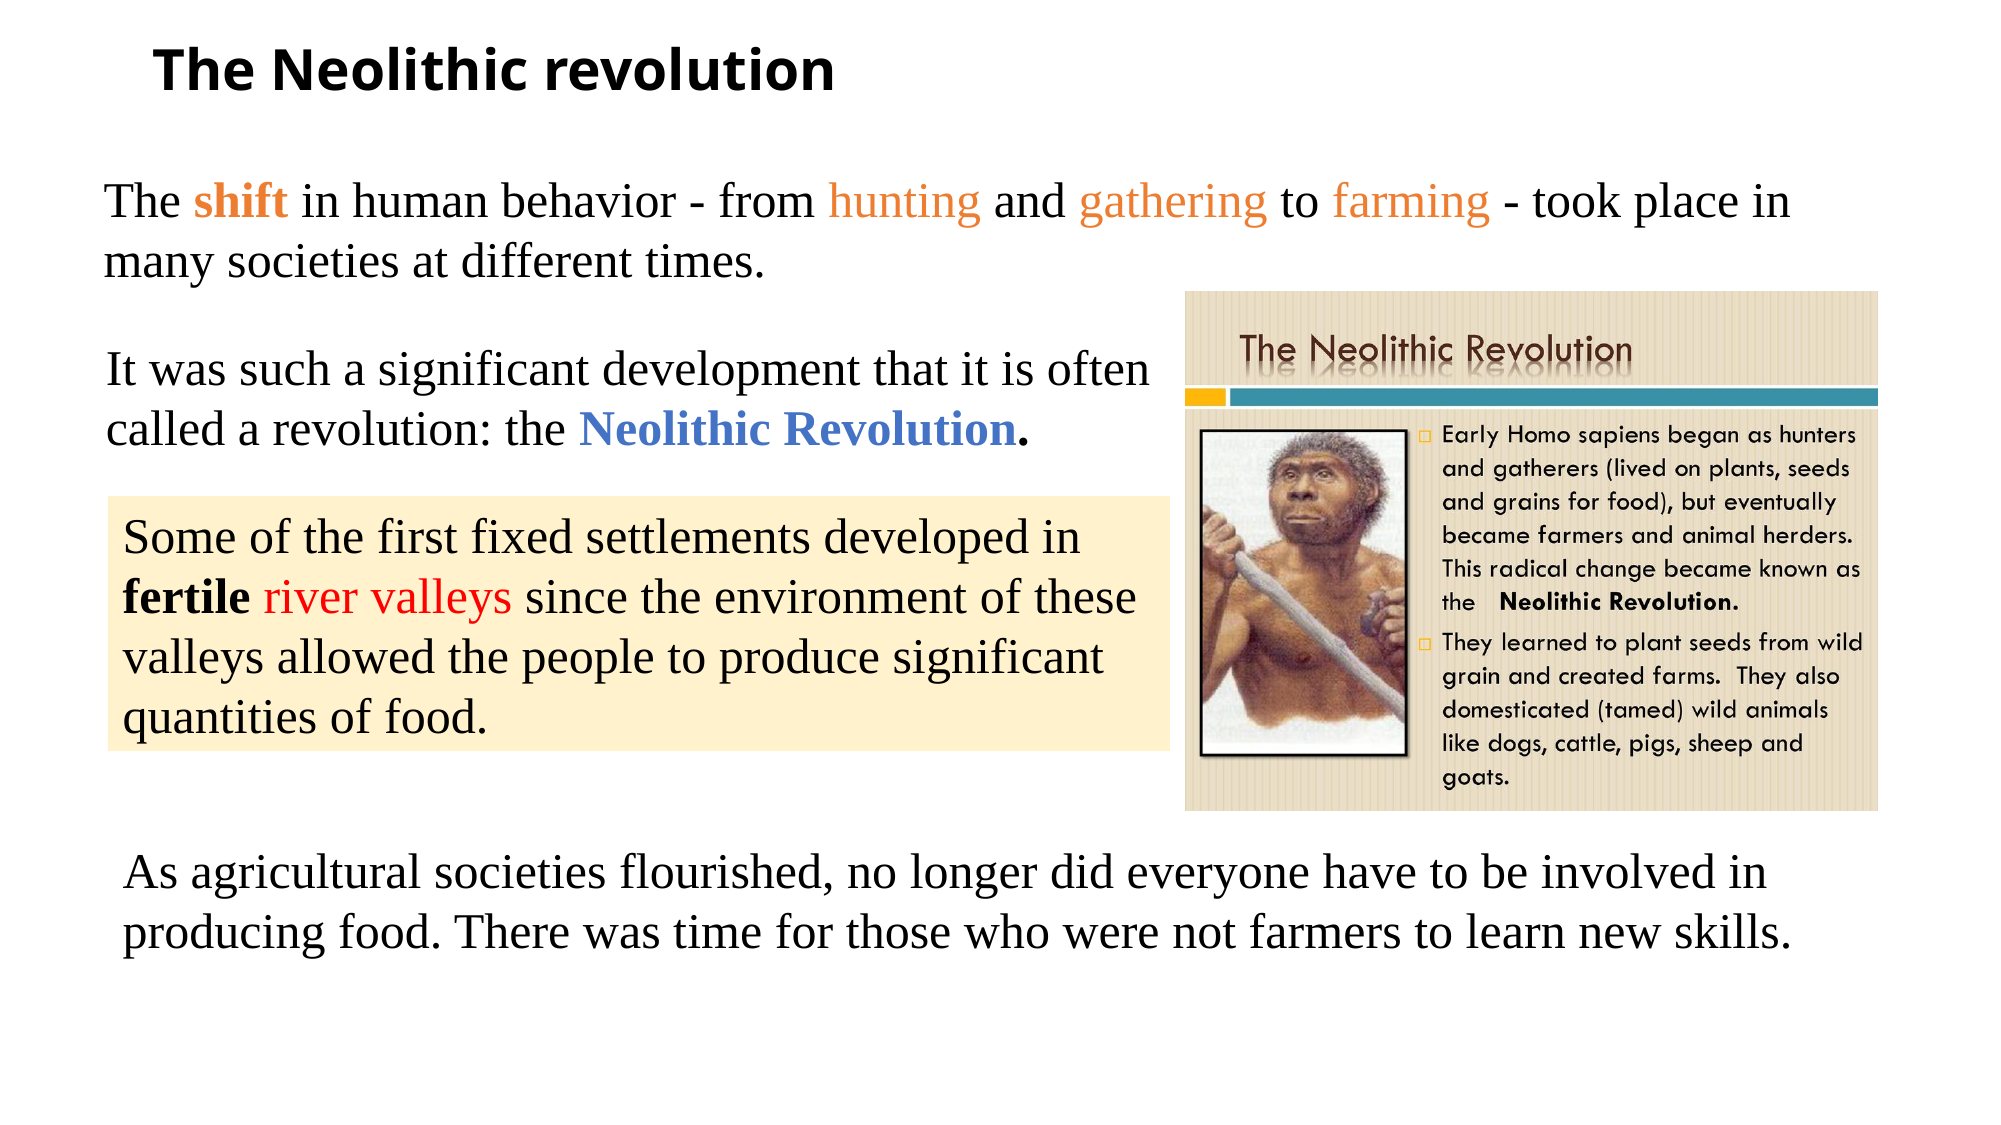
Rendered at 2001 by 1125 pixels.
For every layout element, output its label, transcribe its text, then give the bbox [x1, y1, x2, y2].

text_box The shift in human behavior - from hunting and gathering to farming - took place in many societies at different times. [88, 160, 1901, 295]
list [1185, 291, 1878, 811]
text_box As agricultural societies flourished, no longer did everyone have to be involved in producing food. There was time for those who were not farmers to learn new skills. [107, 830, 1878, 966]
text_box Some of the first fixed settlements developed in fertile river valleys since the environment of these valleys allowed the people to produce significant quantities of food. [107, 496, 1170, 751]
text_box It was such a significant development that it is often called a revolution: the Neolithic Revolution. [91, 328, 1170, 463]
title The Neolithic revolution [137, 34, 1863, 111]
